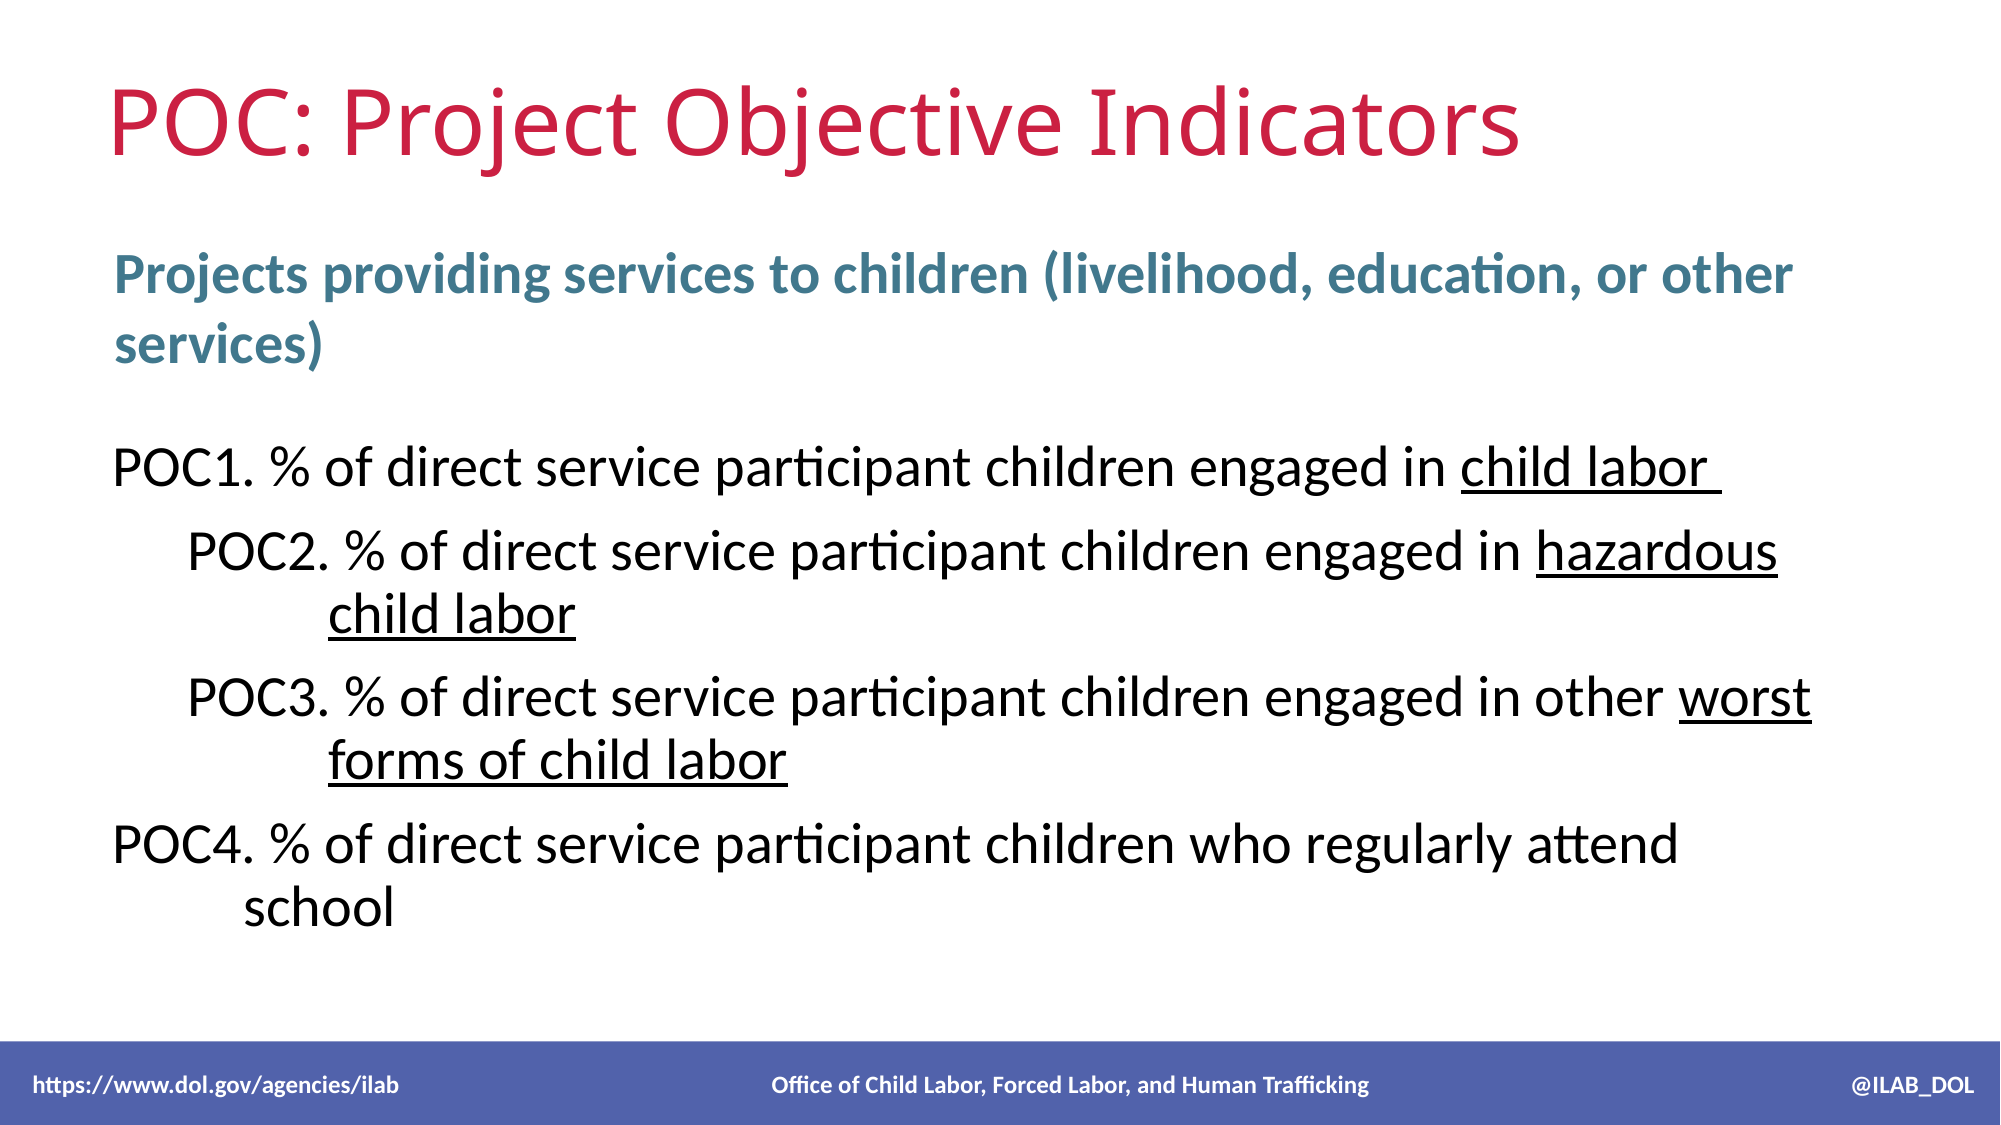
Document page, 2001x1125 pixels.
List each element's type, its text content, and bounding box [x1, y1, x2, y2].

title POC: Project Objective Indicators [91, 24, 1784, 183]
list POC1. % of direct service participant children engaged in child labor POC2. % of direct service participant children engaged in hazardous child labor POC3. % of direct service participant children engaged in other worst forms of child labor POC4. % of direct service participant children who regularly attend school [97, 428, 1833, 953]
footer https://www.dol.gov/agencies/ilab Office of Child Labor, Forced Labor, and Human Trafficking @ILAB_DOL [0, 1041, 2000, 1125]
text_box Projects providing services to children (livelihood, education, or other services) [99, 227, 1835, 383]
